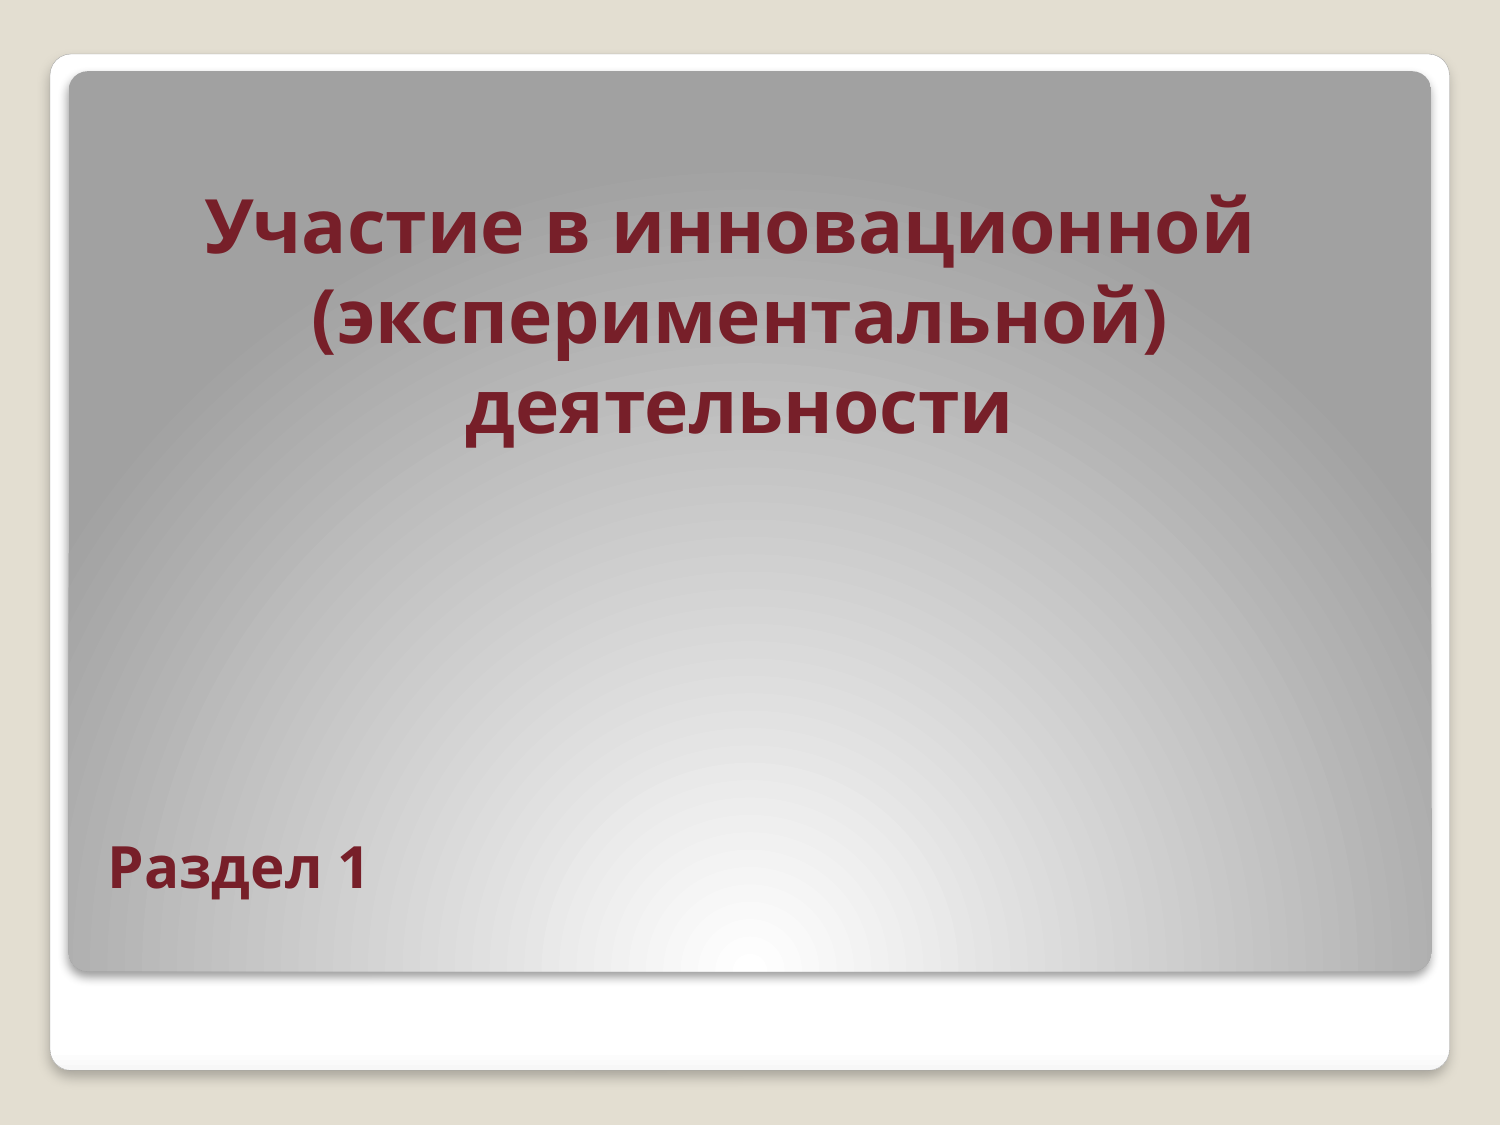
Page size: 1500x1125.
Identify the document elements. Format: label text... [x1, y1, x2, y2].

list Раздел 1 [64, 609, 1415, 1012]
title Участие в инновационной (экспериментальной) деятельности [64, 172, 1415, 457]
